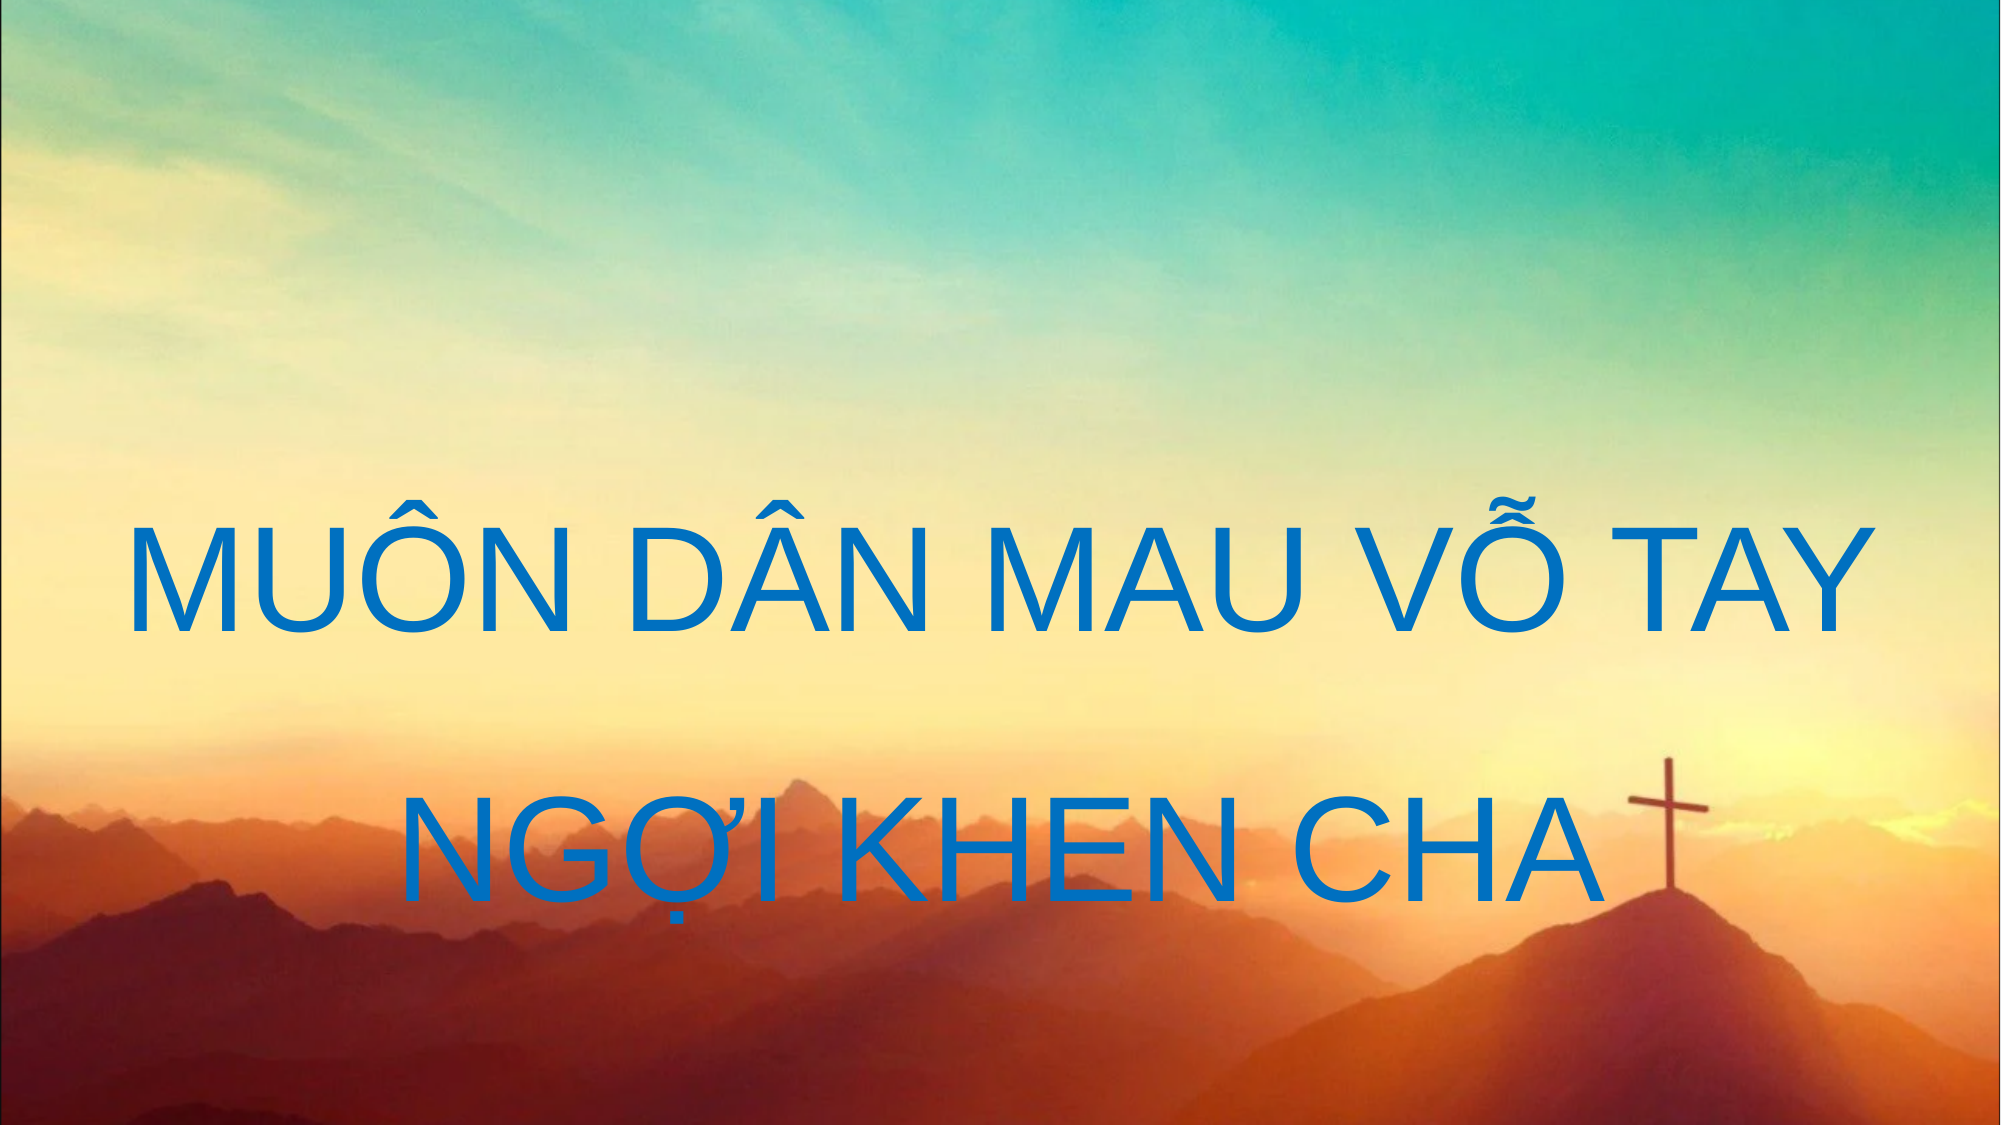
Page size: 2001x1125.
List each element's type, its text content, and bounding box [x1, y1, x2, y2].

list MUÔN DÂN MAU VỖ TAY NGỢI KHEN CHA [0, 0, 2000, 1125]
